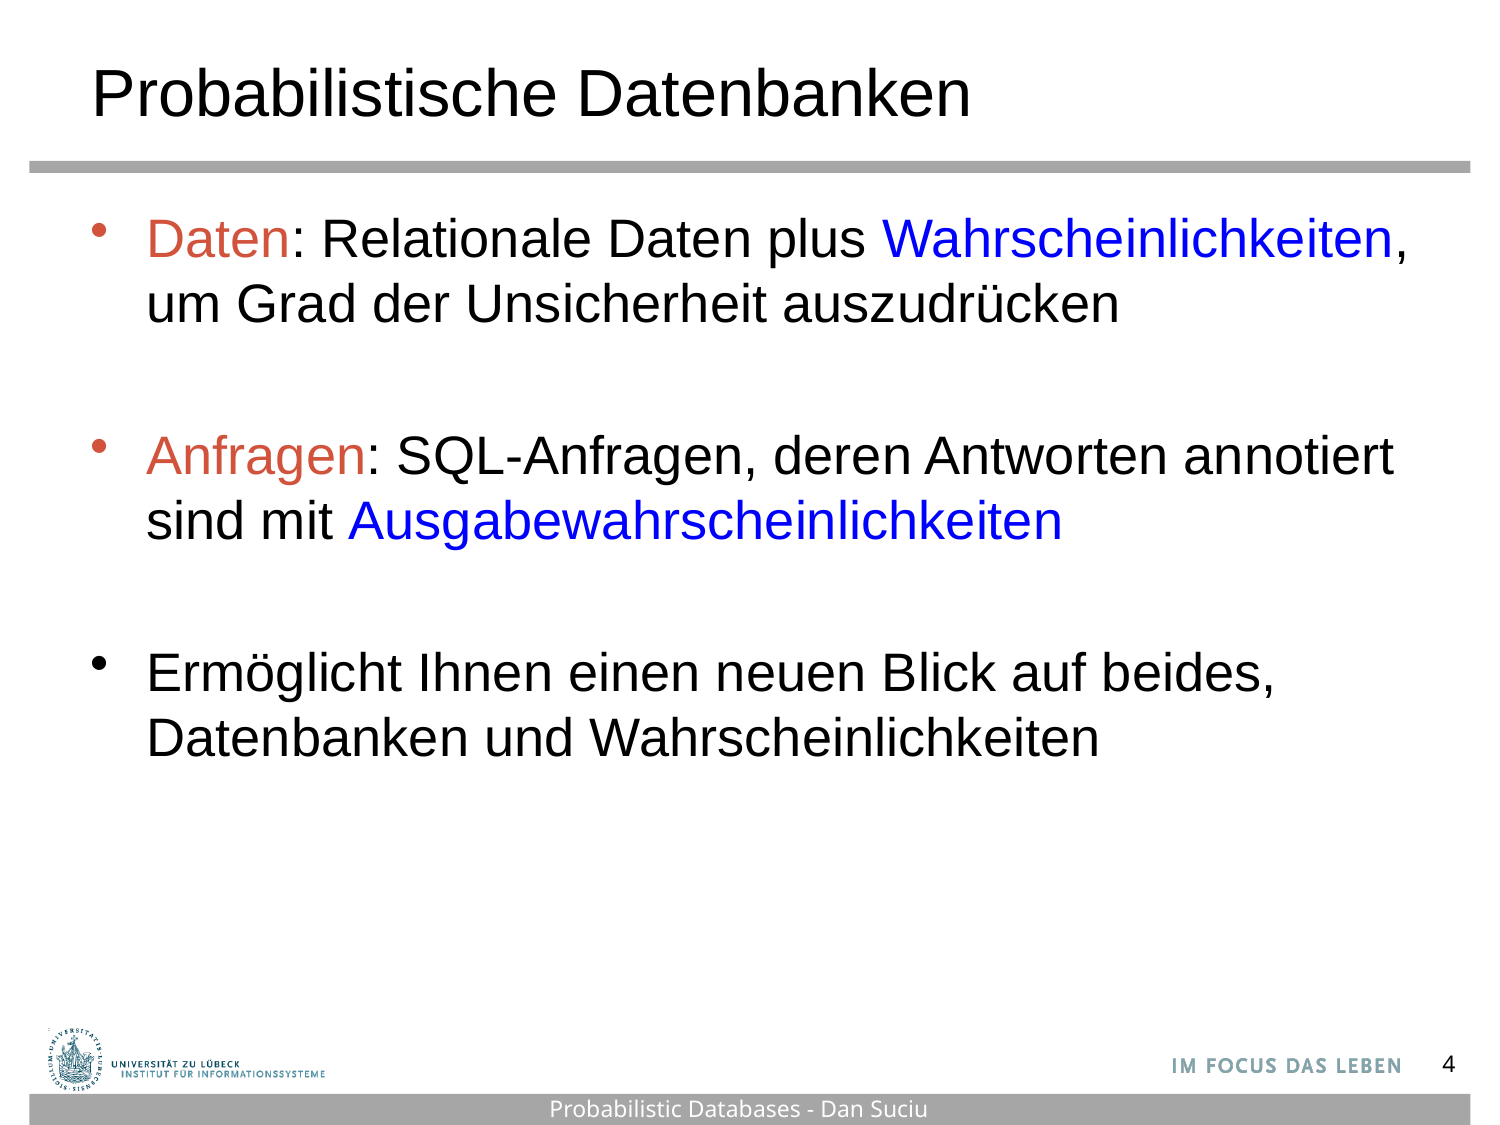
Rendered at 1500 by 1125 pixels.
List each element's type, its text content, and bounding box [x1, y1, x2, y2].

footer Probabilistic Databases - Dan Suciu [523, 1086, 955, 1123]
picture [1173, 1058, 1305, 1073]
title Probabilistische Datenbanken [76, 42, 1427, 126]
slide_number 4 [1305, 1050, 1471, 1083]
list Daten: Relationale Daten plus Wahrscheinlichkeiten, um Grad der Unsicherheit auszudrücken Anfragen: SQL-Anfragen, deren Antworten annotiert sind mit Ausgabewahrscheinlichkeiten Ermöglicht Ihnen einen neuen Blick auf beides, Datenbanken und Wahrscheinlichkeiten [75, 196, 1425, 1012]
